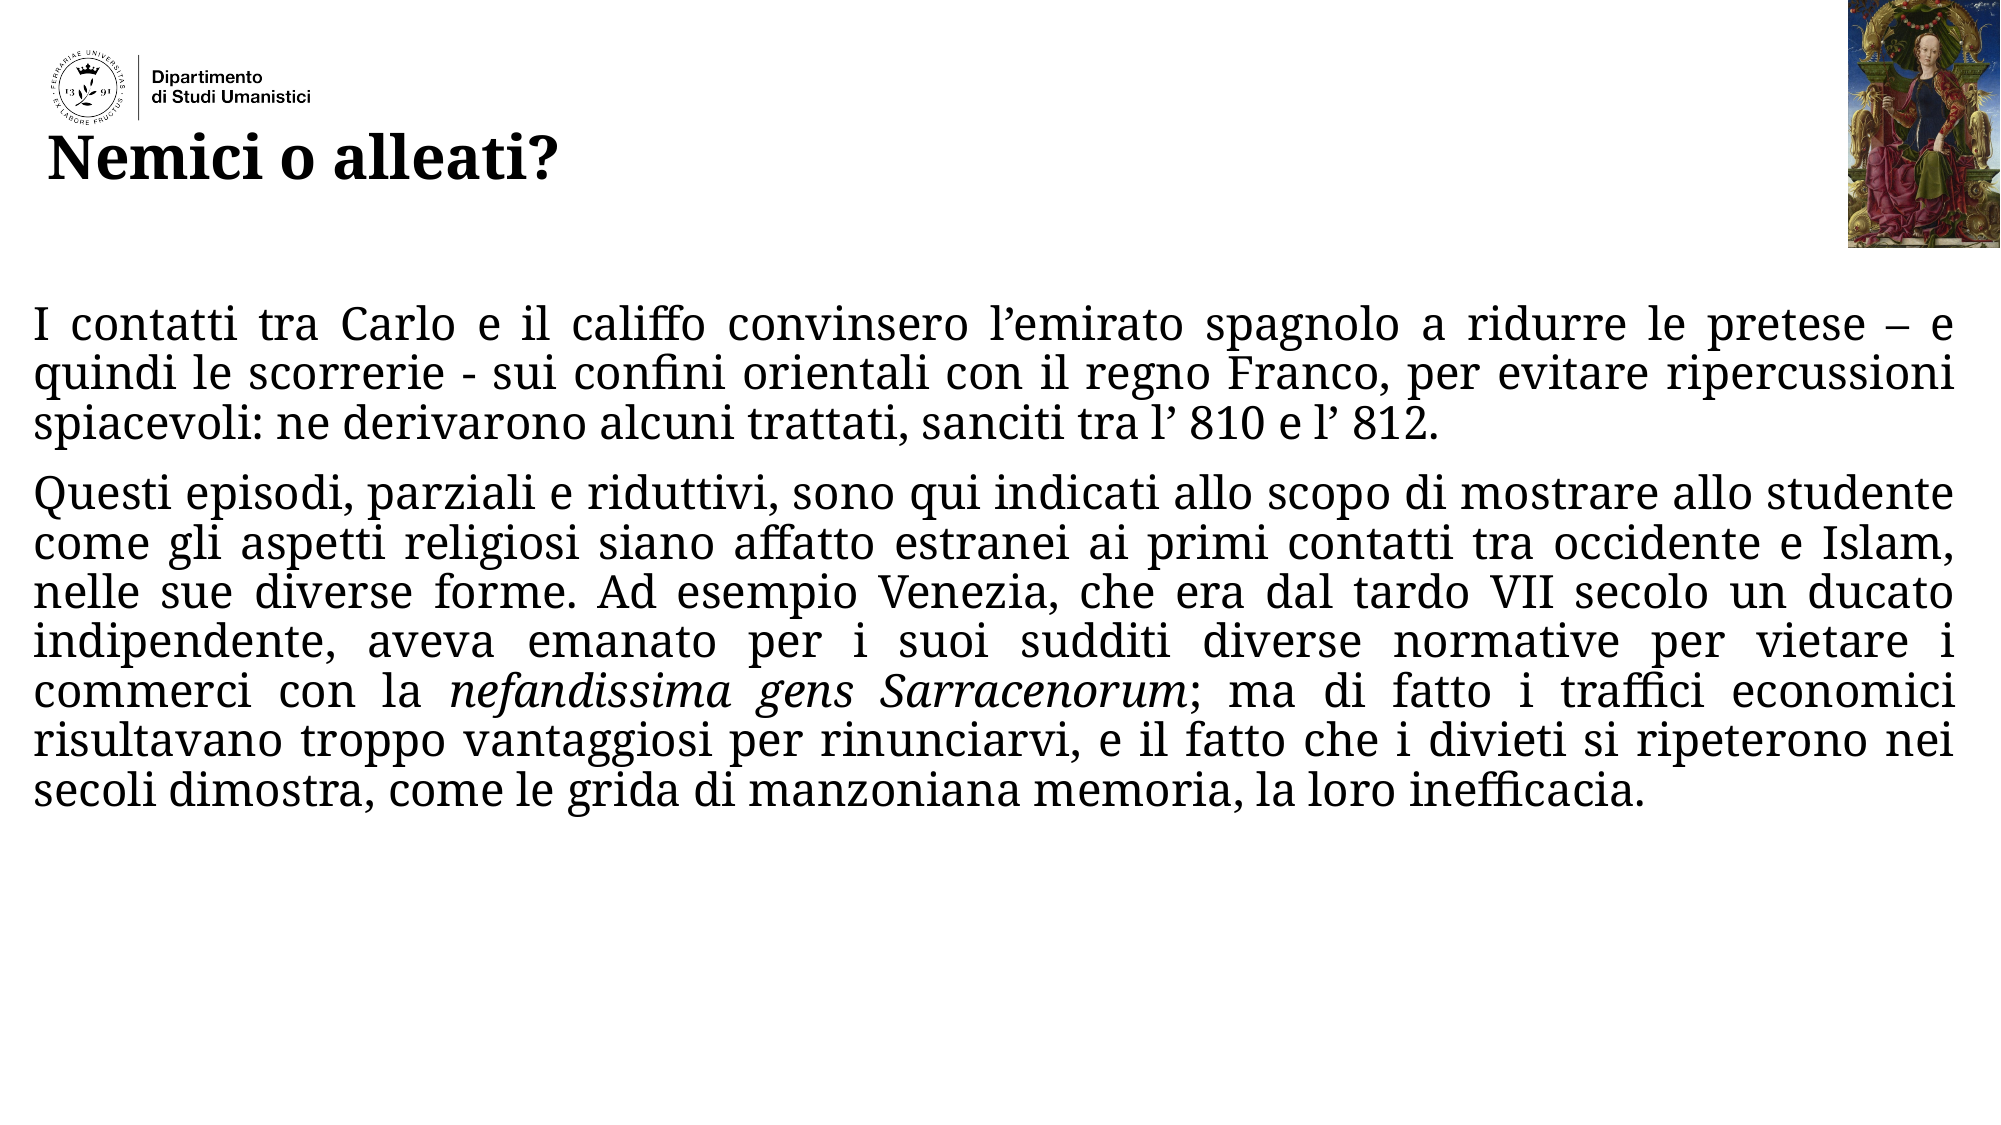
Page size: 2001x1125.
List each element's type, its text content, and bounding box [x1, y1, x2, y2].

list I contatti tra Carlo e il califfo convinsero l’emirato spagnolo a ridurre le pretese – e quindi le scorrerie - sui confini orientali con il regno Franco, per evitare ripercussioni spiacevoli: ne derivarono alcuni trattati, sanciti tra l’ 810 e l’ 812. Questi episodi, parziali e riduttivi, sono qui indicati allo scopo di mostrare allo studente come gli aspetti religiosi siano affatto estranei ai primi contatti tra occidente e Islam, nelle sue diverse forme. Ad esempio Venezia, che era dal tardo VII secolo un ducato indipendente, aveva emanato per i suoi sudditi diverse normative per vietare i commerci con la nefandissima gens Sarracenorum; ma di fatto i traffici economici risultavano troppo vantaggiosi per rinunciarvi, e il fatto che i divieti si ripeterono nei secoli dimostra, come le grida di manzoniana memoria, la loro inefficacia. [18, 293, 1972, 1125]
picture [51, 50, 310, 125]
picture [1848, 0, 2000, 248]
title Nemici o alleati? [32, 119, 1452, 267]
